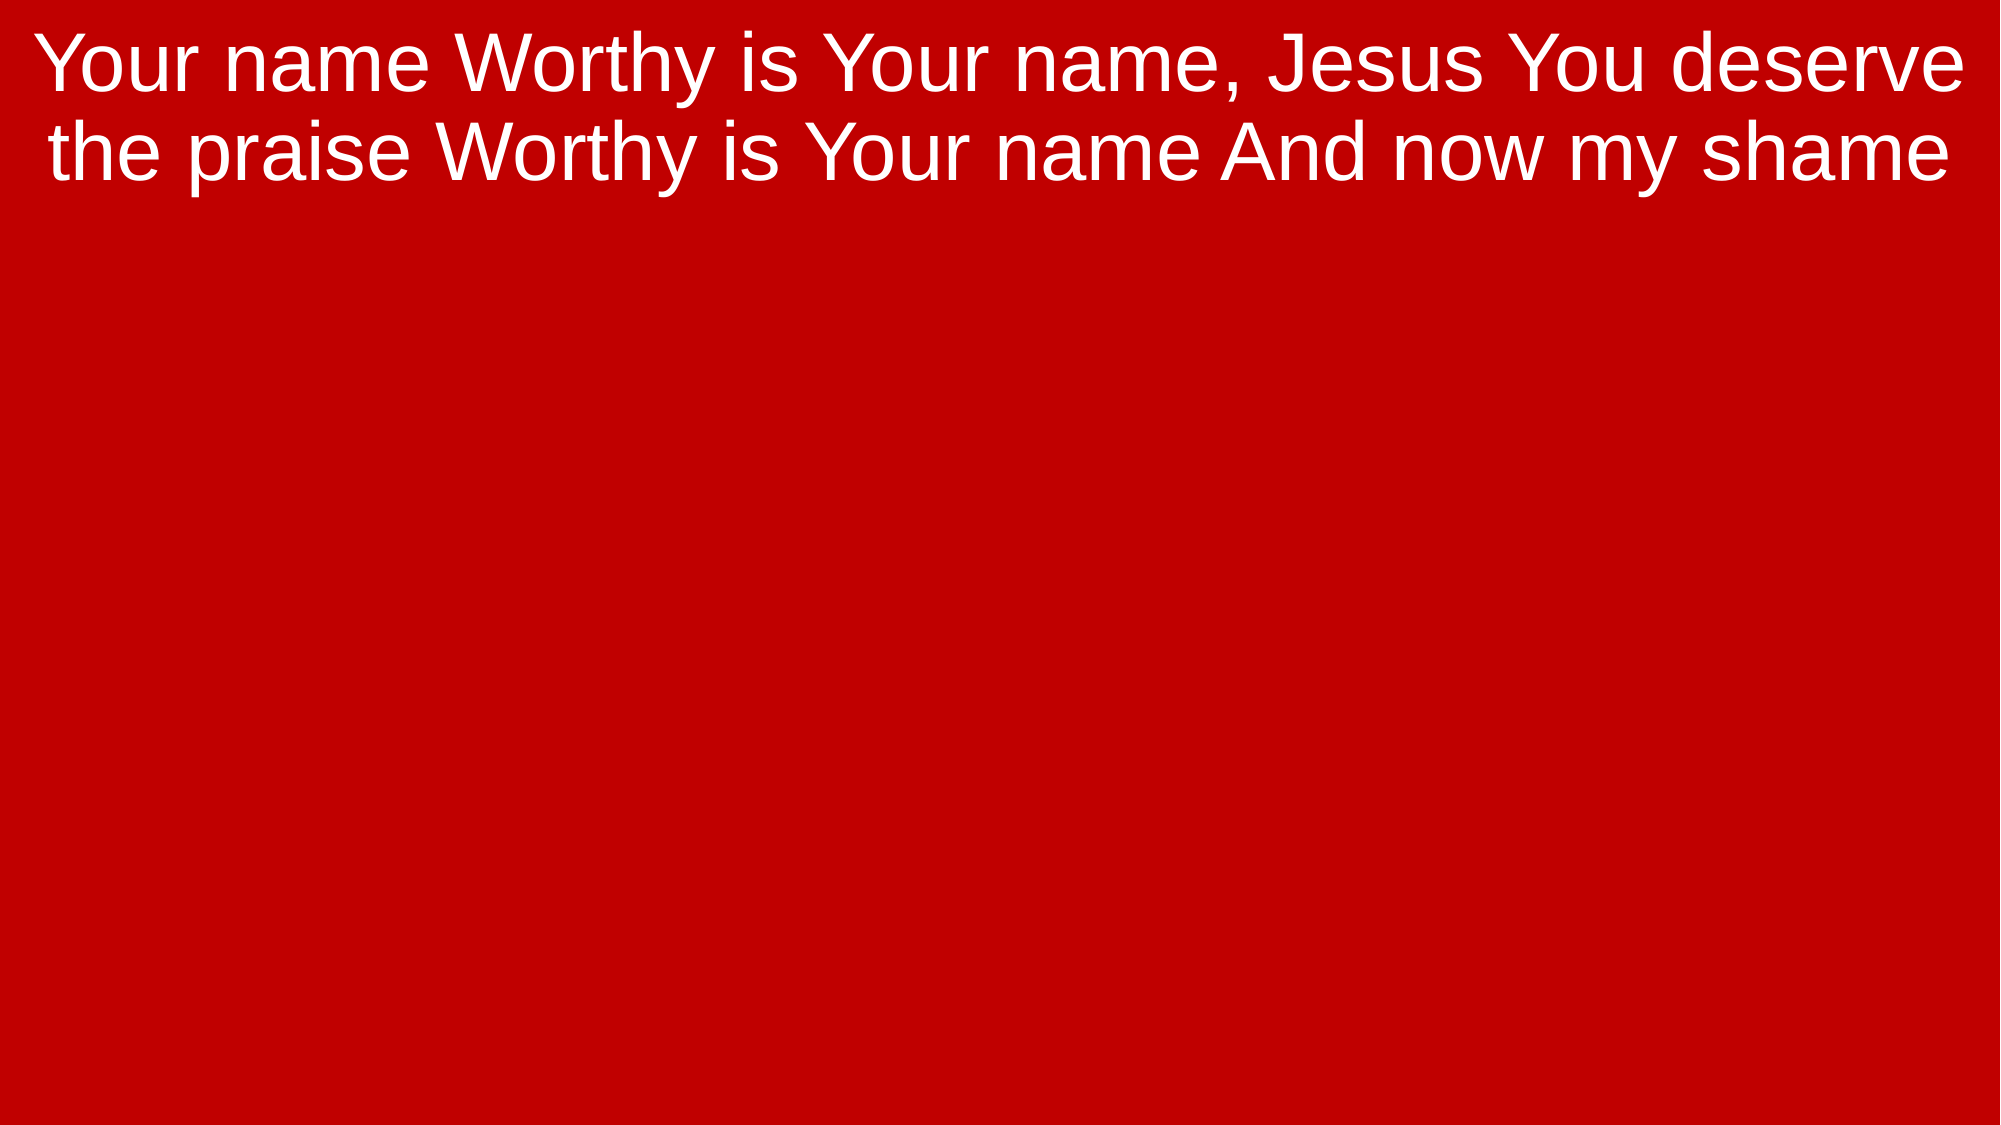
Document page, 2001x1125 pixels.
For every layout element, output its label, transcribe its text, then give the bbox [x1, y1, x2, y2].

list Your name Worthy is Your name, Jesus You deserve the praise Worthy is Your name And now my shame [0, 11, 2000, 925]
